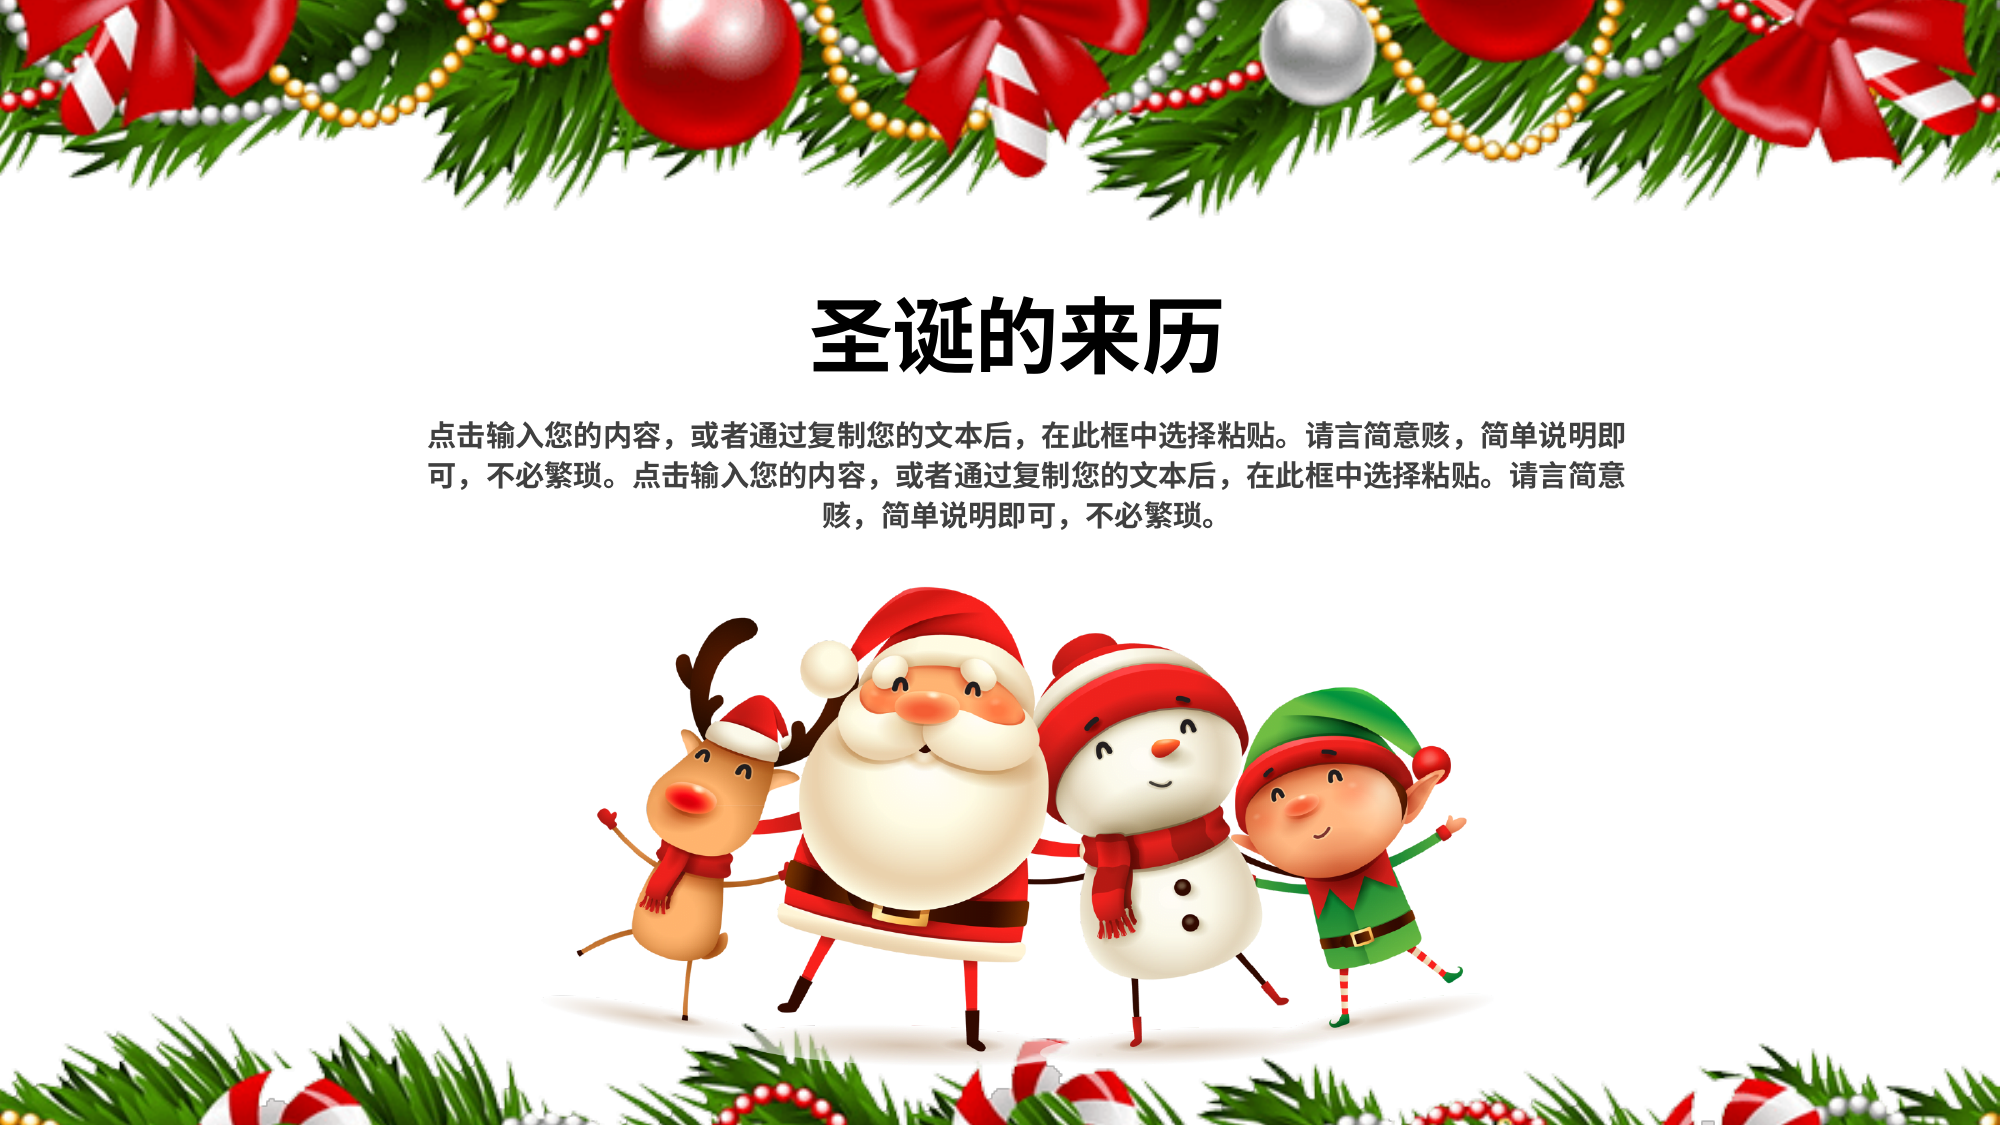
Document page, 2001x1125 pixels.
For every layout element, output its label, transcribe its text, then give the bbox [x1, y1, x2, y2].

picture [0, 561, 2000, 1125]
picture [0, 0, 2000, 249]
text_box 圣诞的来历 [521, 277, 1514, 392]
text_box 点击输入您的内容，或者通过复制您的文本后，在此框中选择粘贴。请言简意赅，简单说明即可，不必繁琐。点击输入您的内容，或者通过复制您的文本后，在此框中选择粘贴。请言简意赅，简单说明即可，不必繁琐。 [405, 405, 1650, 580]
